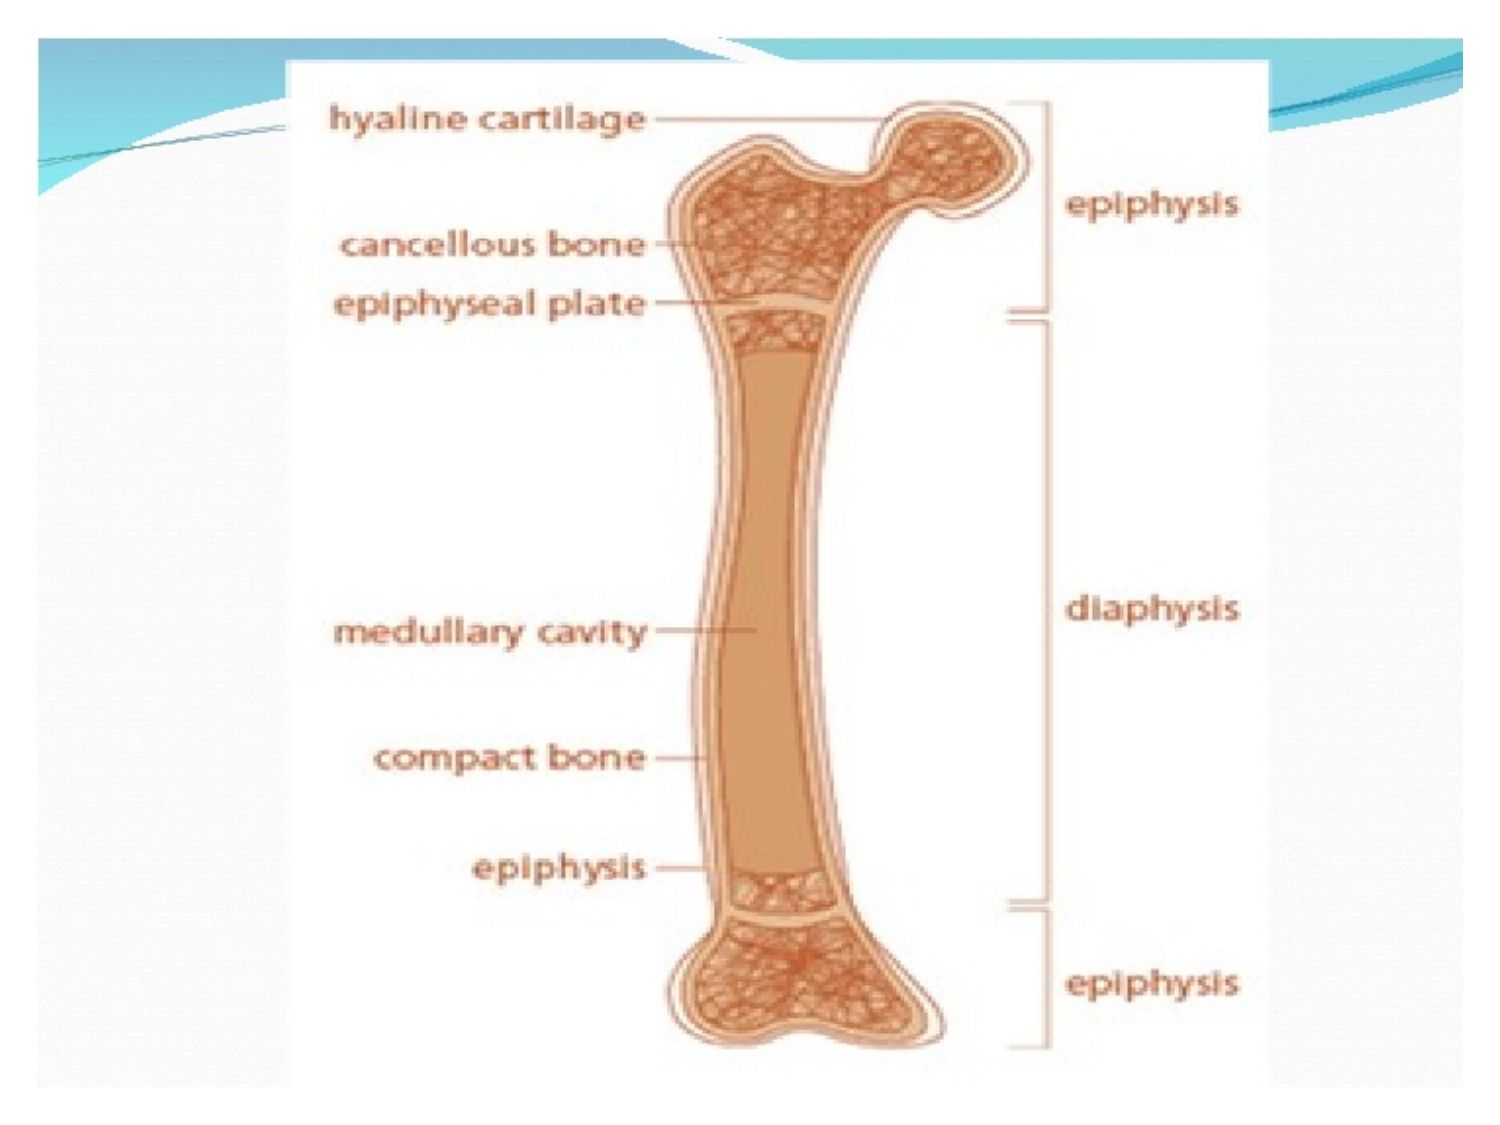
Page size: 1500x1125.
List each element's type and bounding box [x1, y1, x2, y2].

picture [37, 37, 1463, 1088]
